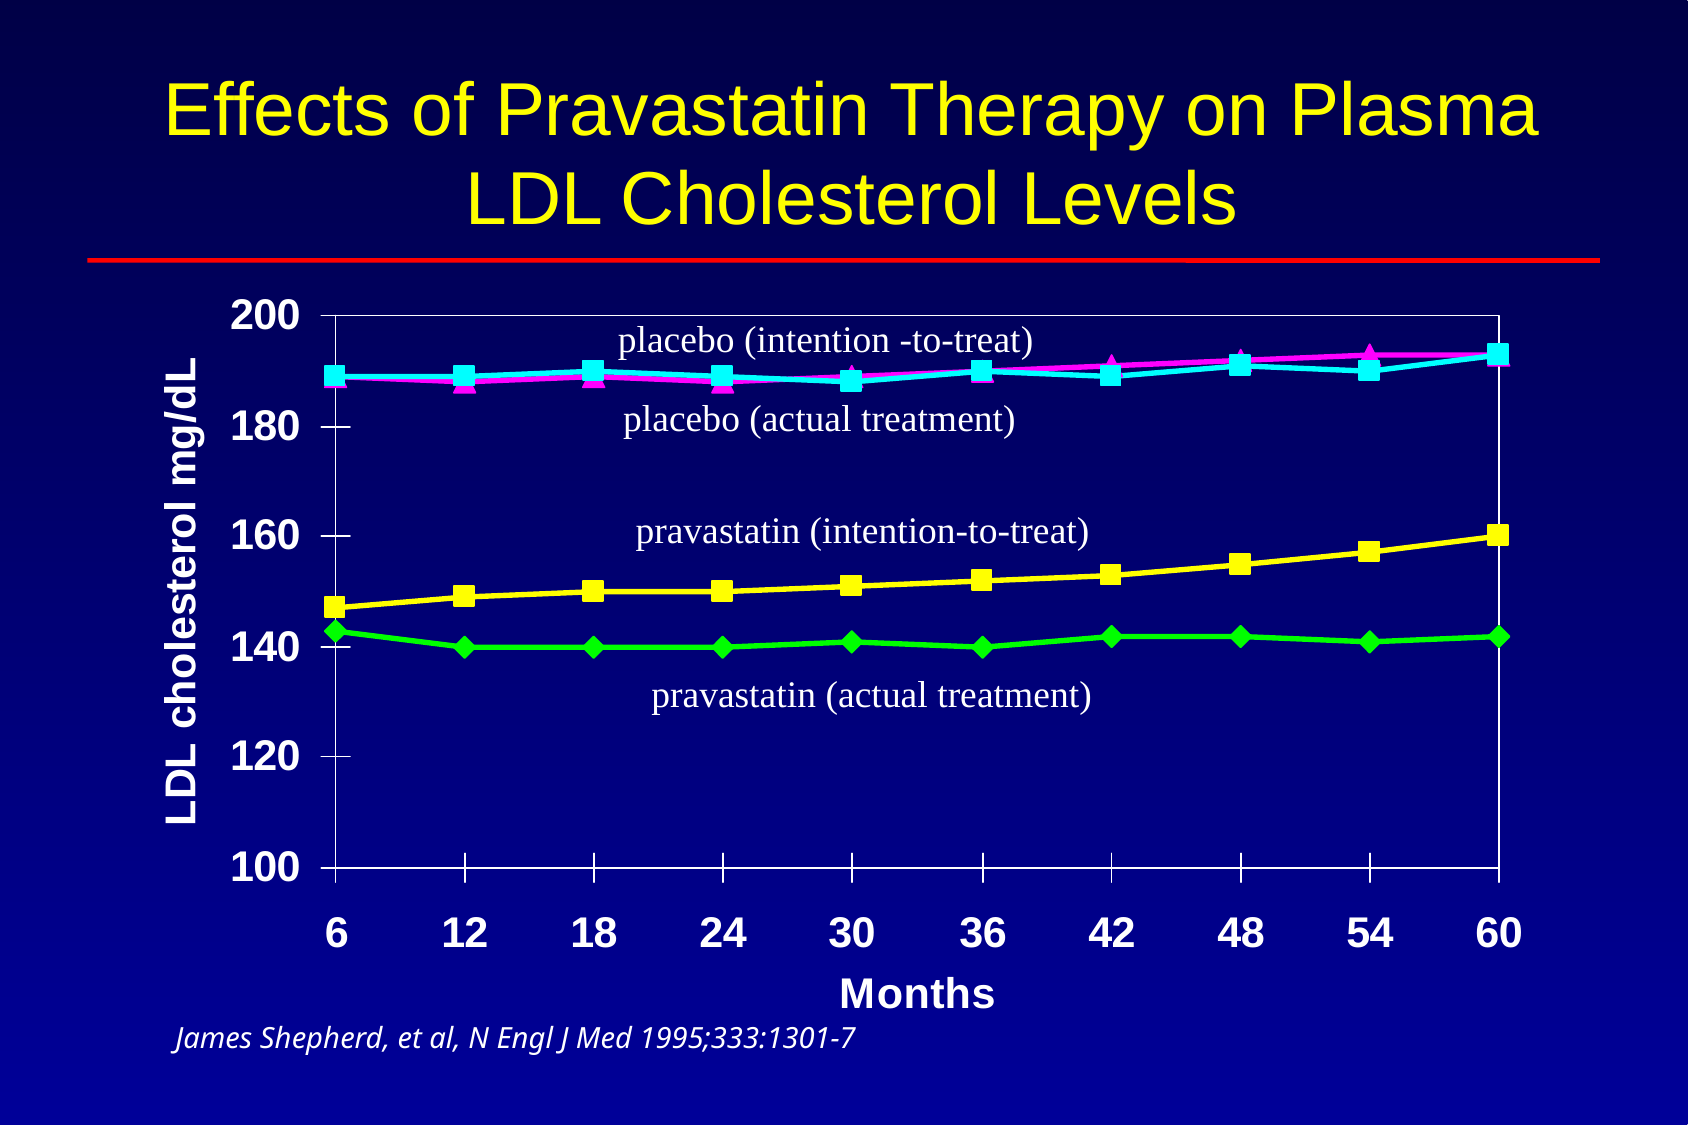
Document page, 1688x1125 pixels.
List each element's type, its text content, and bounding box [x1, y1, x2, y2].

text_box James Shepherd, et al, N Engl J Med 1995;333:1301-7 [160, 1052, 872, 1062]
title Effects of Pravastatin Therapy on Plasma LDL Cholesterol Levels [134, 56, 1570, 244]
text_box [118, 268, 1582, 1044]
